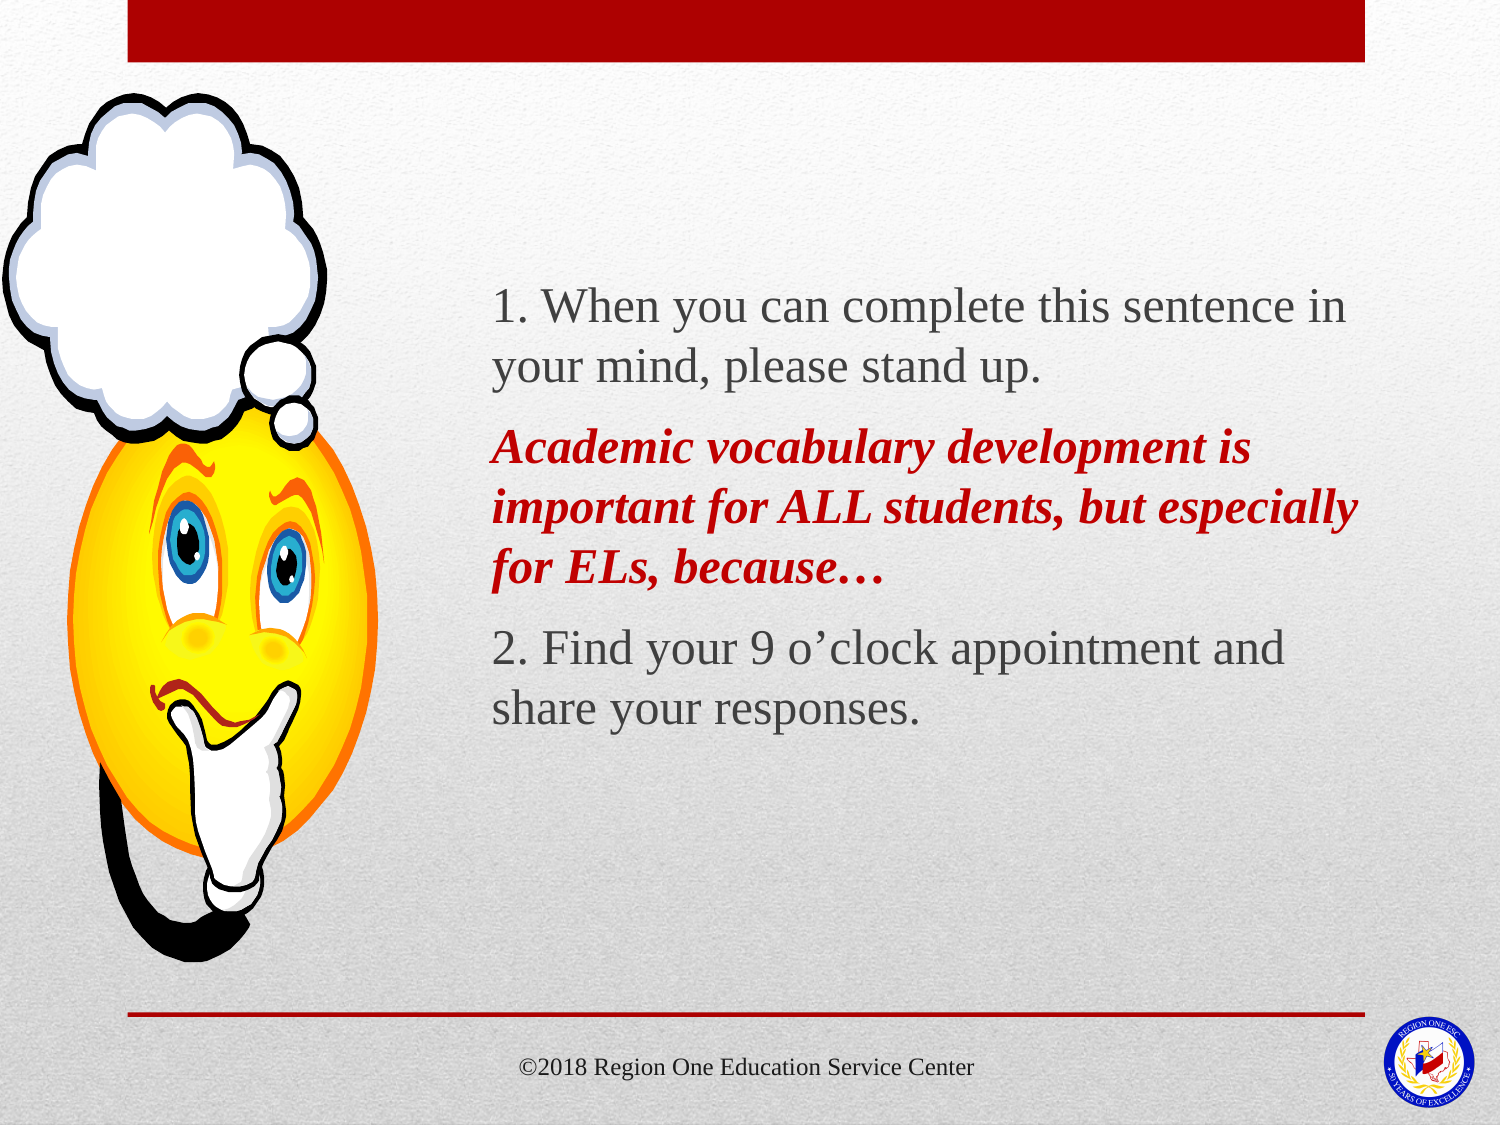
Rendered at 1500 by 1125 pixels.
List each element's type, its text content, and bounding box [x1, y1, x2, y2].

picture [0, 89, 381, 966]
picture [1382, 1015, 1476, 1108]
footer ©2018 Region One Education Service Center [131, 1035, 1363, 1096]
text_box 1. When you can complete this sentence in your mind, please stand up. Academic vocabulary development is important for ALL students, but especially for ELs, because… 2. Find your 9 o’clock appointment and share your responses. [476, 265, 1377, 966]
